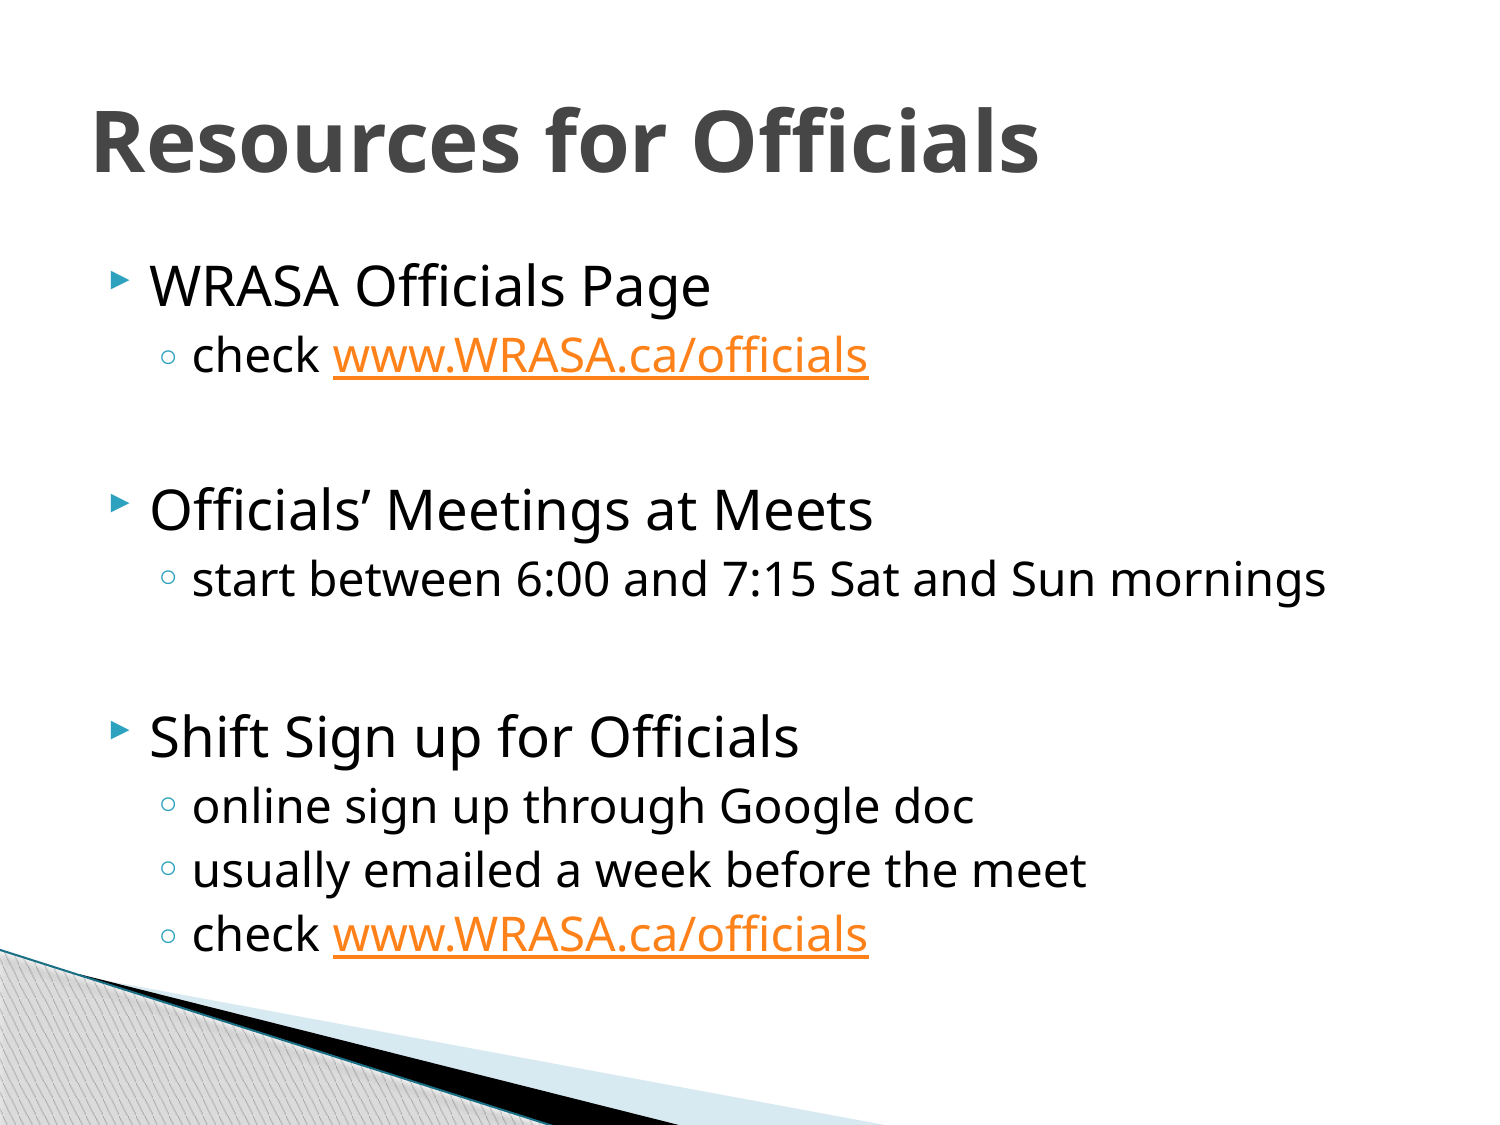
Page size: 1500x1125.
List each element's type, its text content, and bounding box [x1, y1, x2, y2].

title Resources for Officials [75, 45, 1425, 233]
list WRASA Officials Page check www.WRASA.ca/officials Officials’ Meetings at Meets start between 6:00 and 7:15 Sat and Sun mornings Shift Sign up for Officials online sign up through Google doc usually emailed a week before the meet check www.WRASA.ca/officials [75, 243, 1425, 986]
